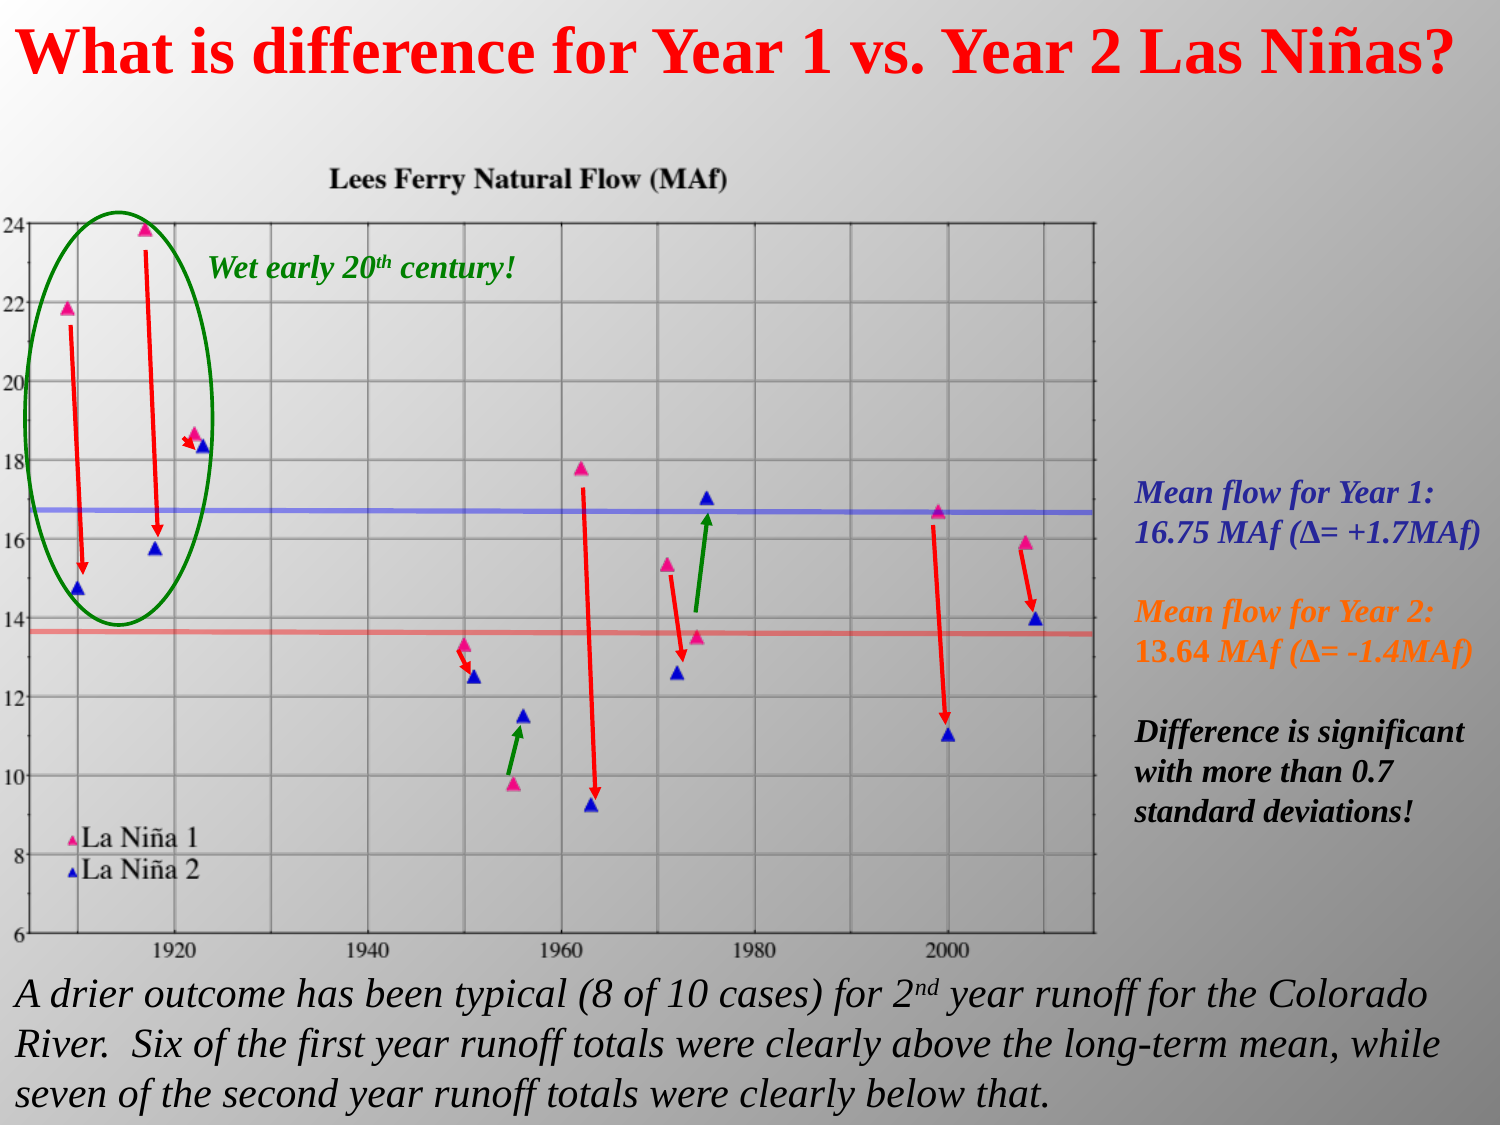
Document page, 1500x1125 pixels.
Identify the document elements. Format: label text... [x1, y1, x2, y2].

text_box What is difference for Year 1 vs. Year 2 Las Niñas? [0, 0, 1500, 95]
text_box Mean flow for Year 1: 16.75 MAf (∆= +1.7MAf) Mean flow for Year 2: 13.64 MAf (∆= -1.4MAf) Difference is significant with more than 0.7 standard deviations! [1119, 462, 1498, 837]
picture [0, 158, 1106, 967]
text_box A drier outcome has been typical (8 of 10 cases) for 2nd year runoff for the Colorado River. Six of the first year runoff totals were clearly above the long-term mean, while seven of the second year runoff totals were clearly below that. [0, 958, 1500, 1124]
